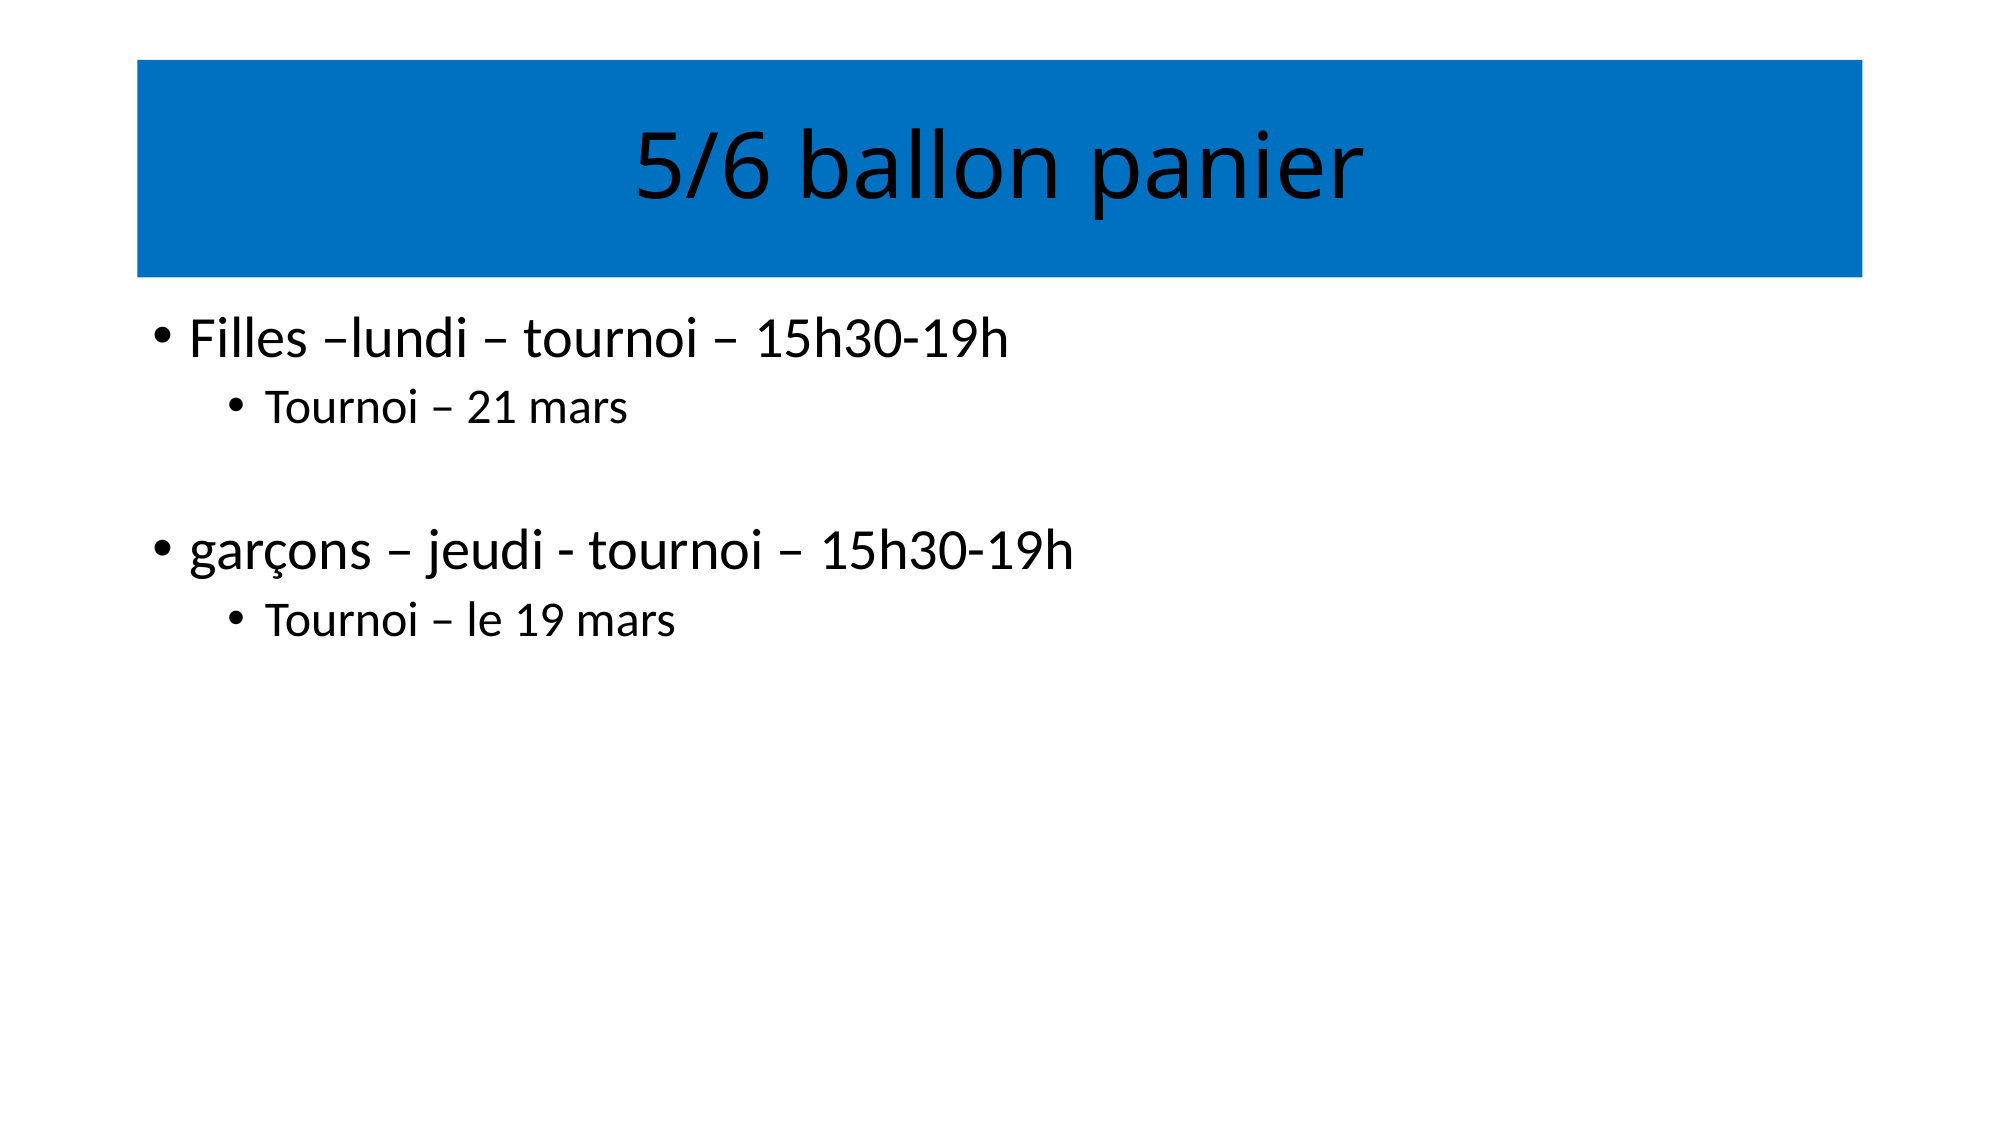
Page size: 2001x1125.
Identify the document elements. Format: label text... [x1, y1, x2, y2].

list Filles –lundi – tournoi – 15h30-19h Tournoi – 21 mars garçons – jeudi - tournoi – 15h30-19h Tournoi – le 19 mars [137, 299, 1863, 1014]
title 5/6 ballon panier [137, 59, 1863, 278]
